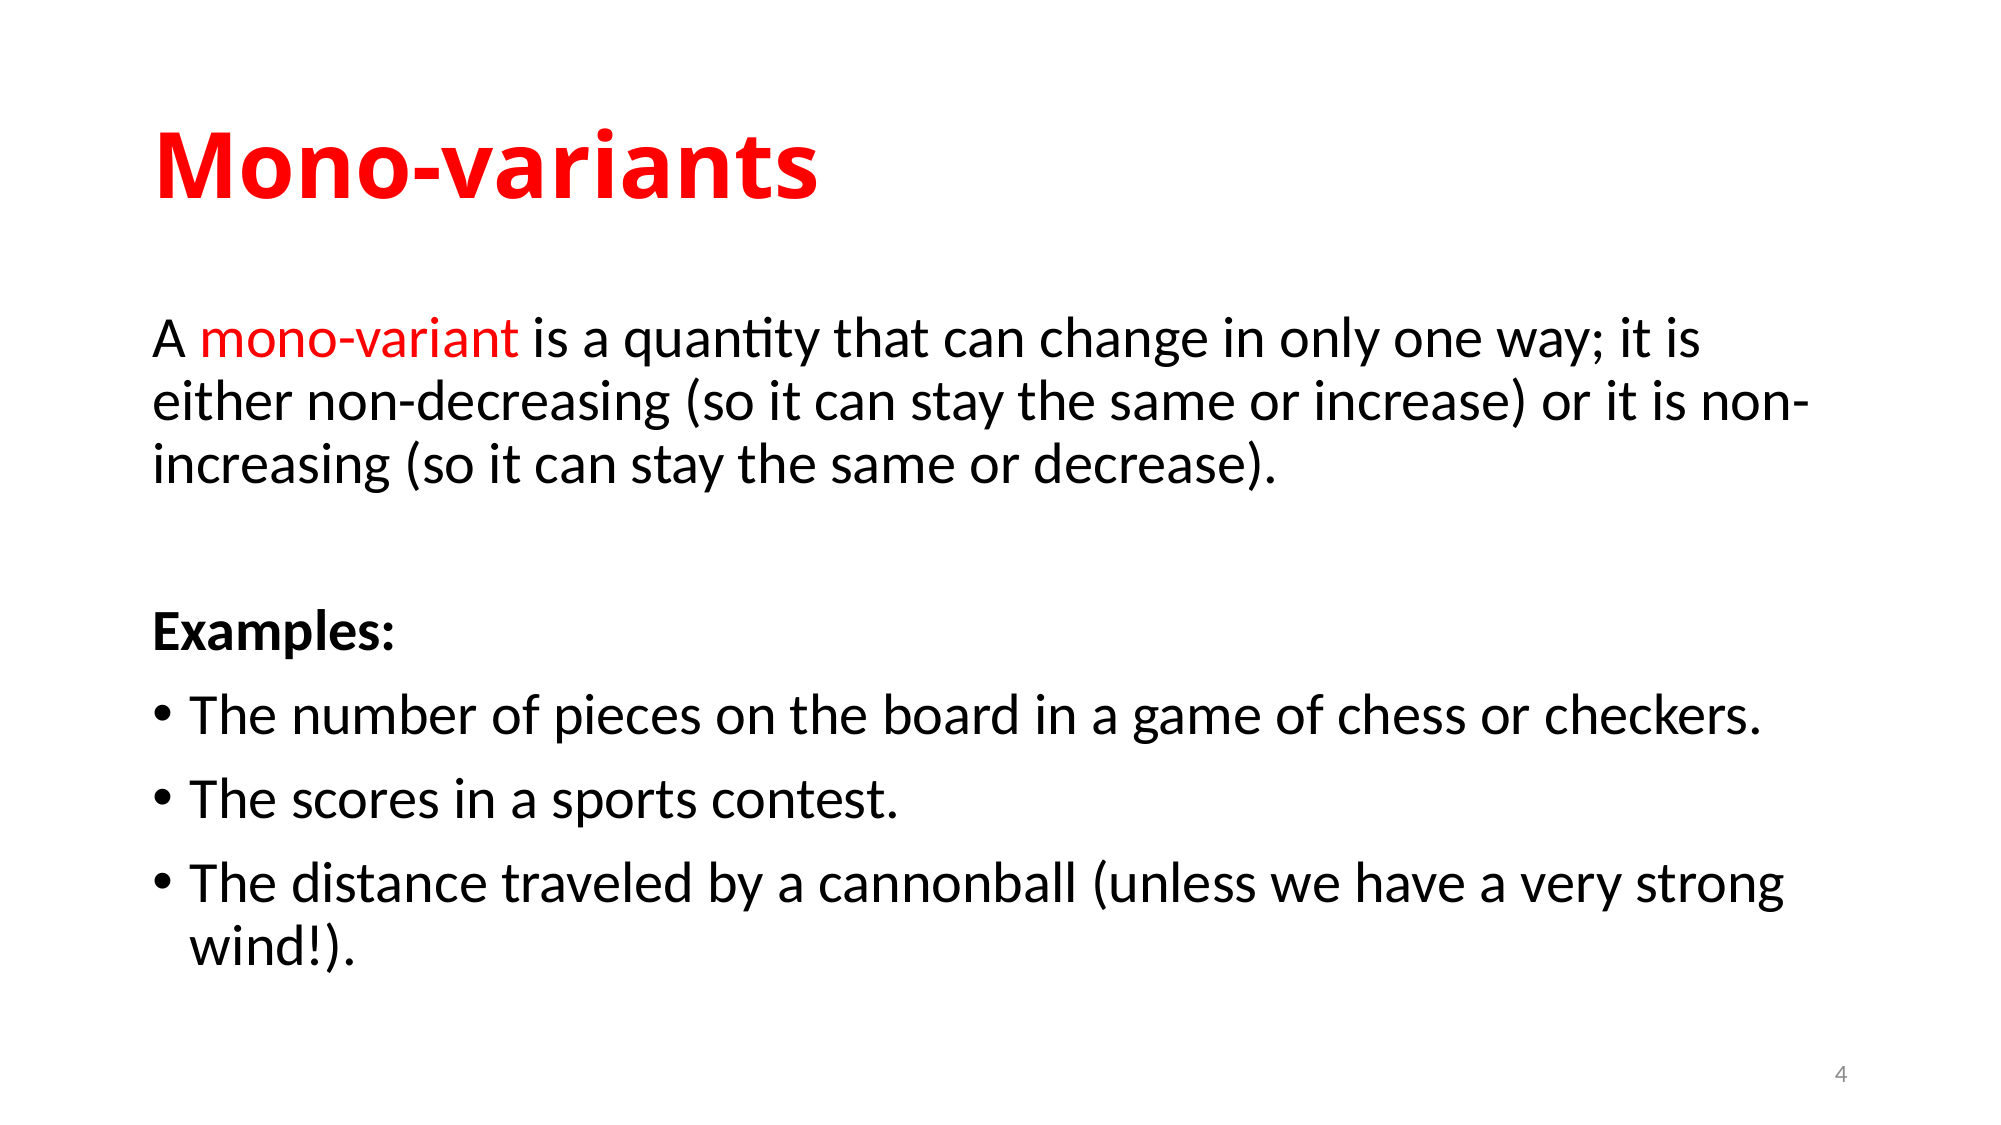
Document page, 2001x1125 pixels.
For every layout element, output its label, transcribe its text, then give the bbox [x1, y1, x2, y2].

list A mono-variant is a quantity that can change in only one way; it is either non-decreasing (so it can stay the same or increase) or it is non-increasing (so it can stay the same or decrease). Examples: The number of pieces on the board in a game of chess or checkers. The scores in a sports contest. The distance traveled by a cannonball (unless we have a very strong wind!). [137, 299, 1863, 1014]
slide_number 4 [1412, 1042, 1863, 1103]
title Mono-variants [137, 59, 1863, 278]
